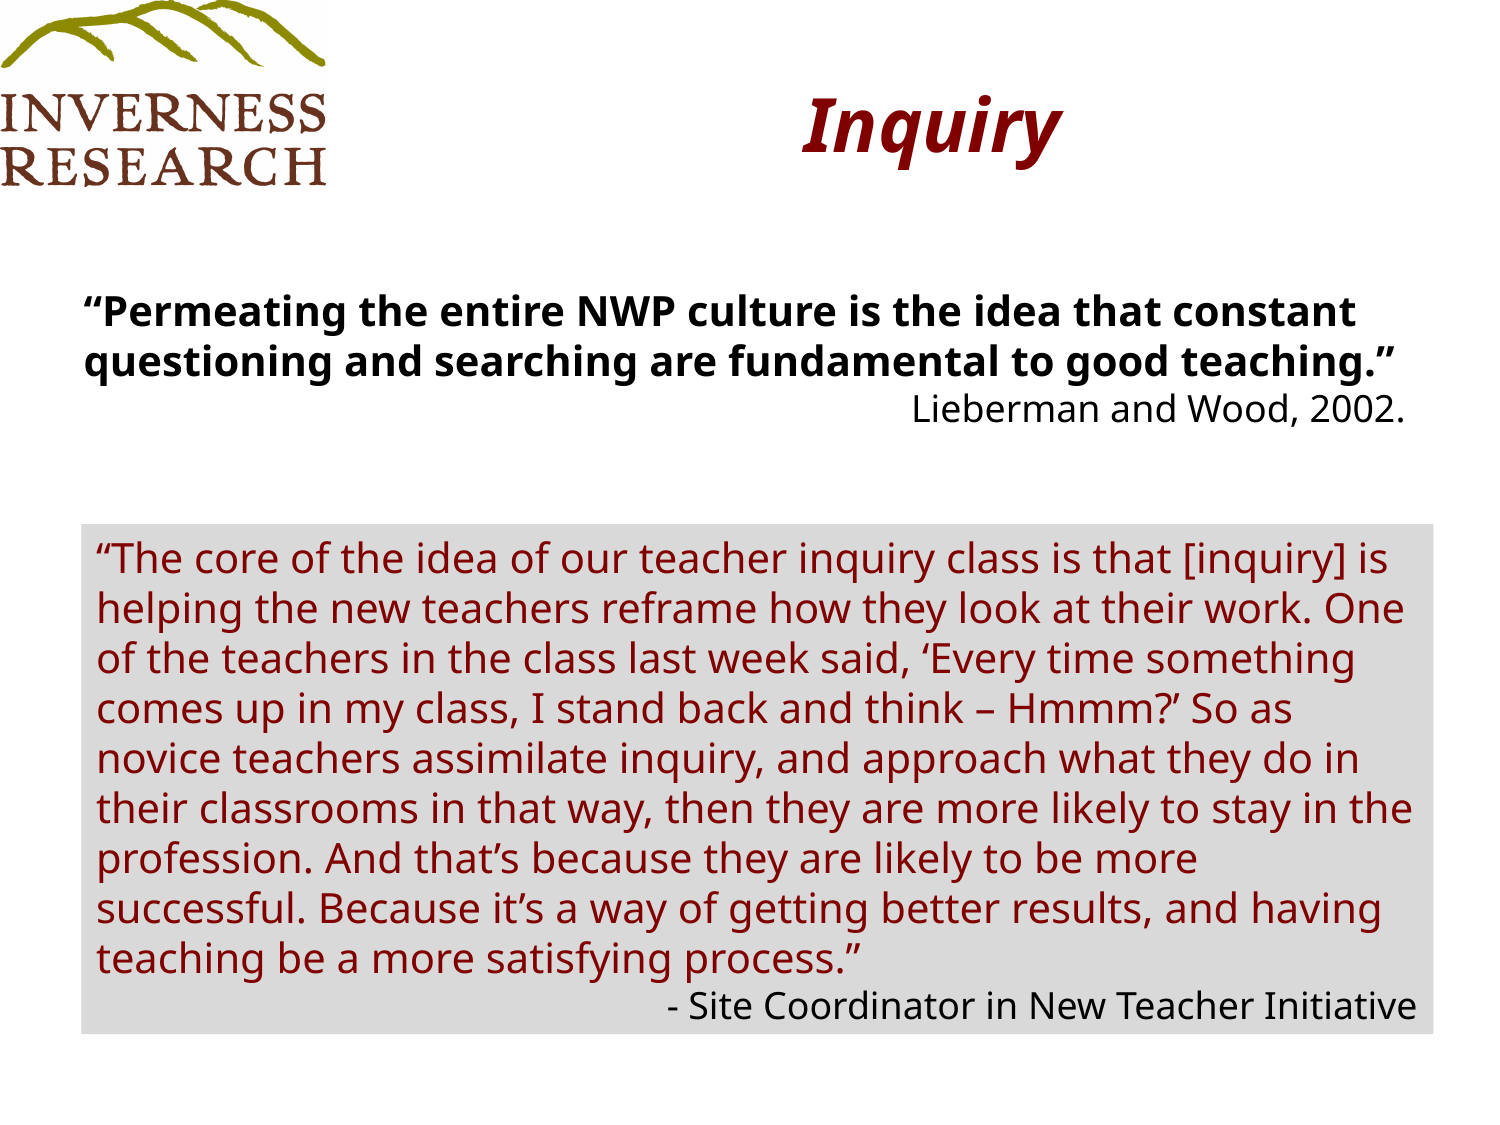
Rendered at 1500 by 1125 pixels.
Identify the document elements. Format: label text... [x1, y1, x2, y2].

text_box “Permeating the entire NWP culture is the idea that constant questioning and searching are fundamental to good teaching.” Lieberman and Wood, 2002. [68, 277, 1421, 438]
title Inquiry [364, 3, 1500, 243]
picture [0, 0, 326, 187]
text_box “The core of the idea of our teacher inquiry class is that [inquiry] is helping the new teachers reframe how they look at their work. One of the teachers in the class last week said, ‘Every time something comes up in my class, I stand back and think – Hmmm?’ So as novice teachers assimilate inquiry, and approach what they do in their classrooms in that way, then they are more likely to stay in the profession. And that’s because they are likely to be more successful. Because it’s a way of getting better results, and having teaching be a more satisfying process.” - Site Coordinator in New Teacher Initiative [81, 524, 1434, 1035]
